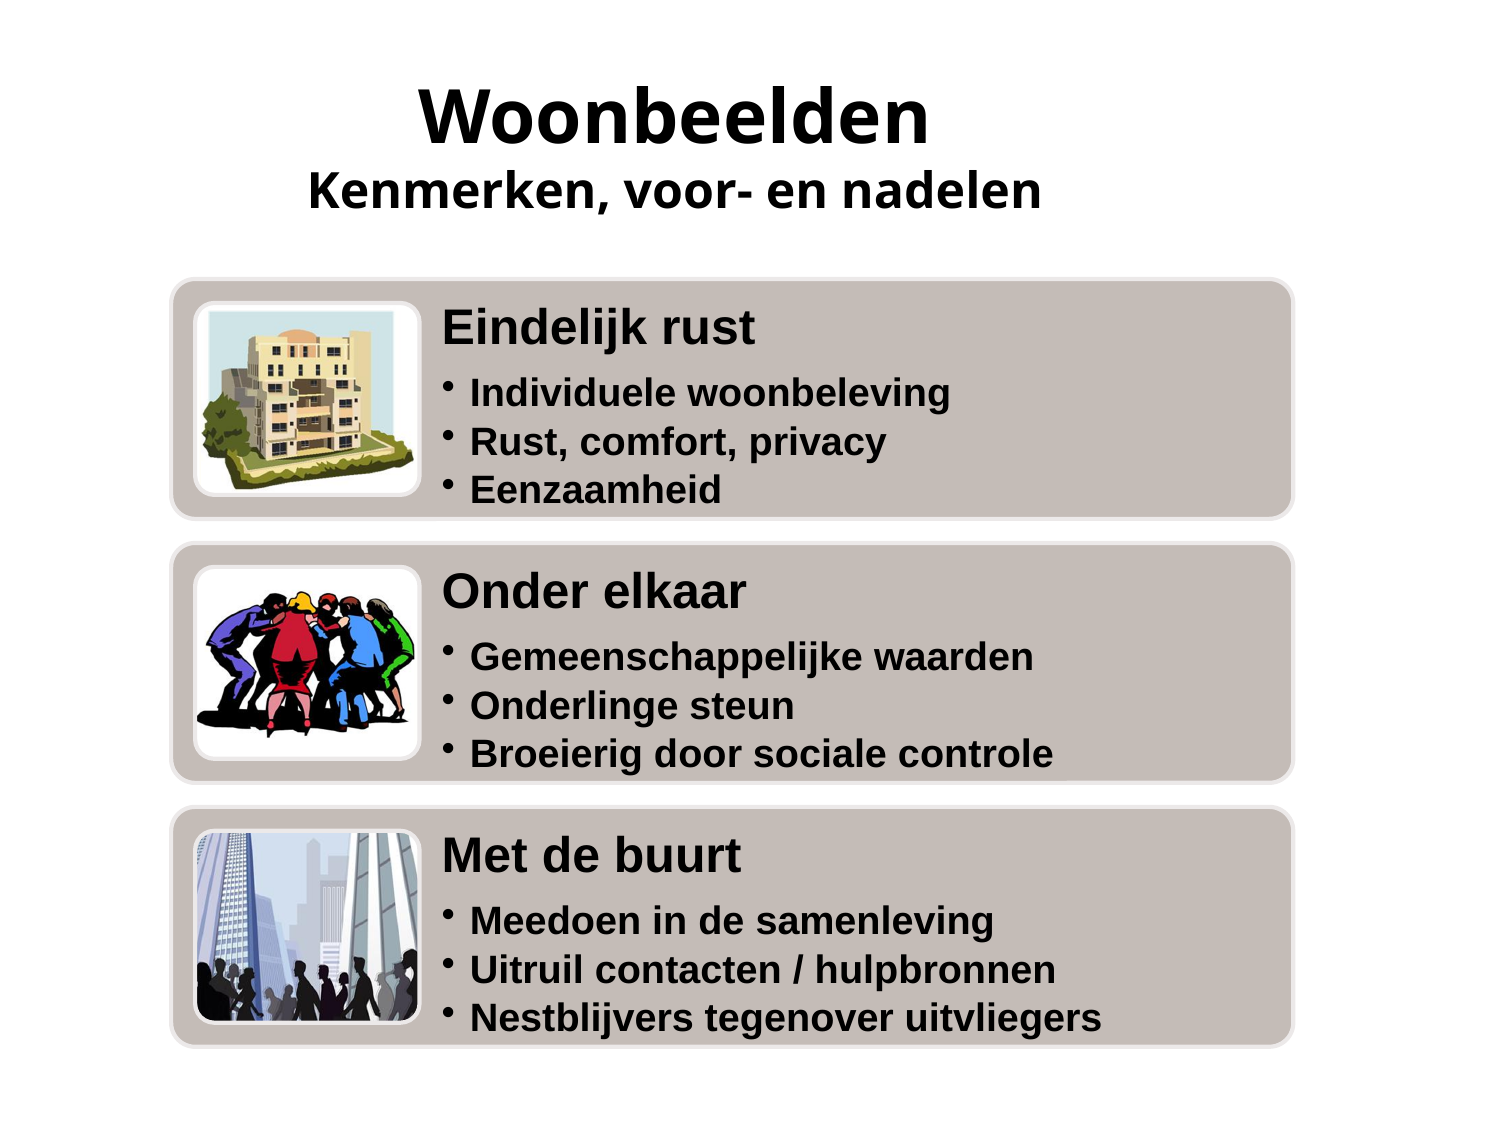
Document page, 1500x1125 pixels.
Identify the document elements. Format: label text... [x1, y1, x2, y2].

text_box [170, 278, 1294, 1047]
title Woonbeelden Kenmerken, voor- en nadelen [0, 45, 1350, 303]
